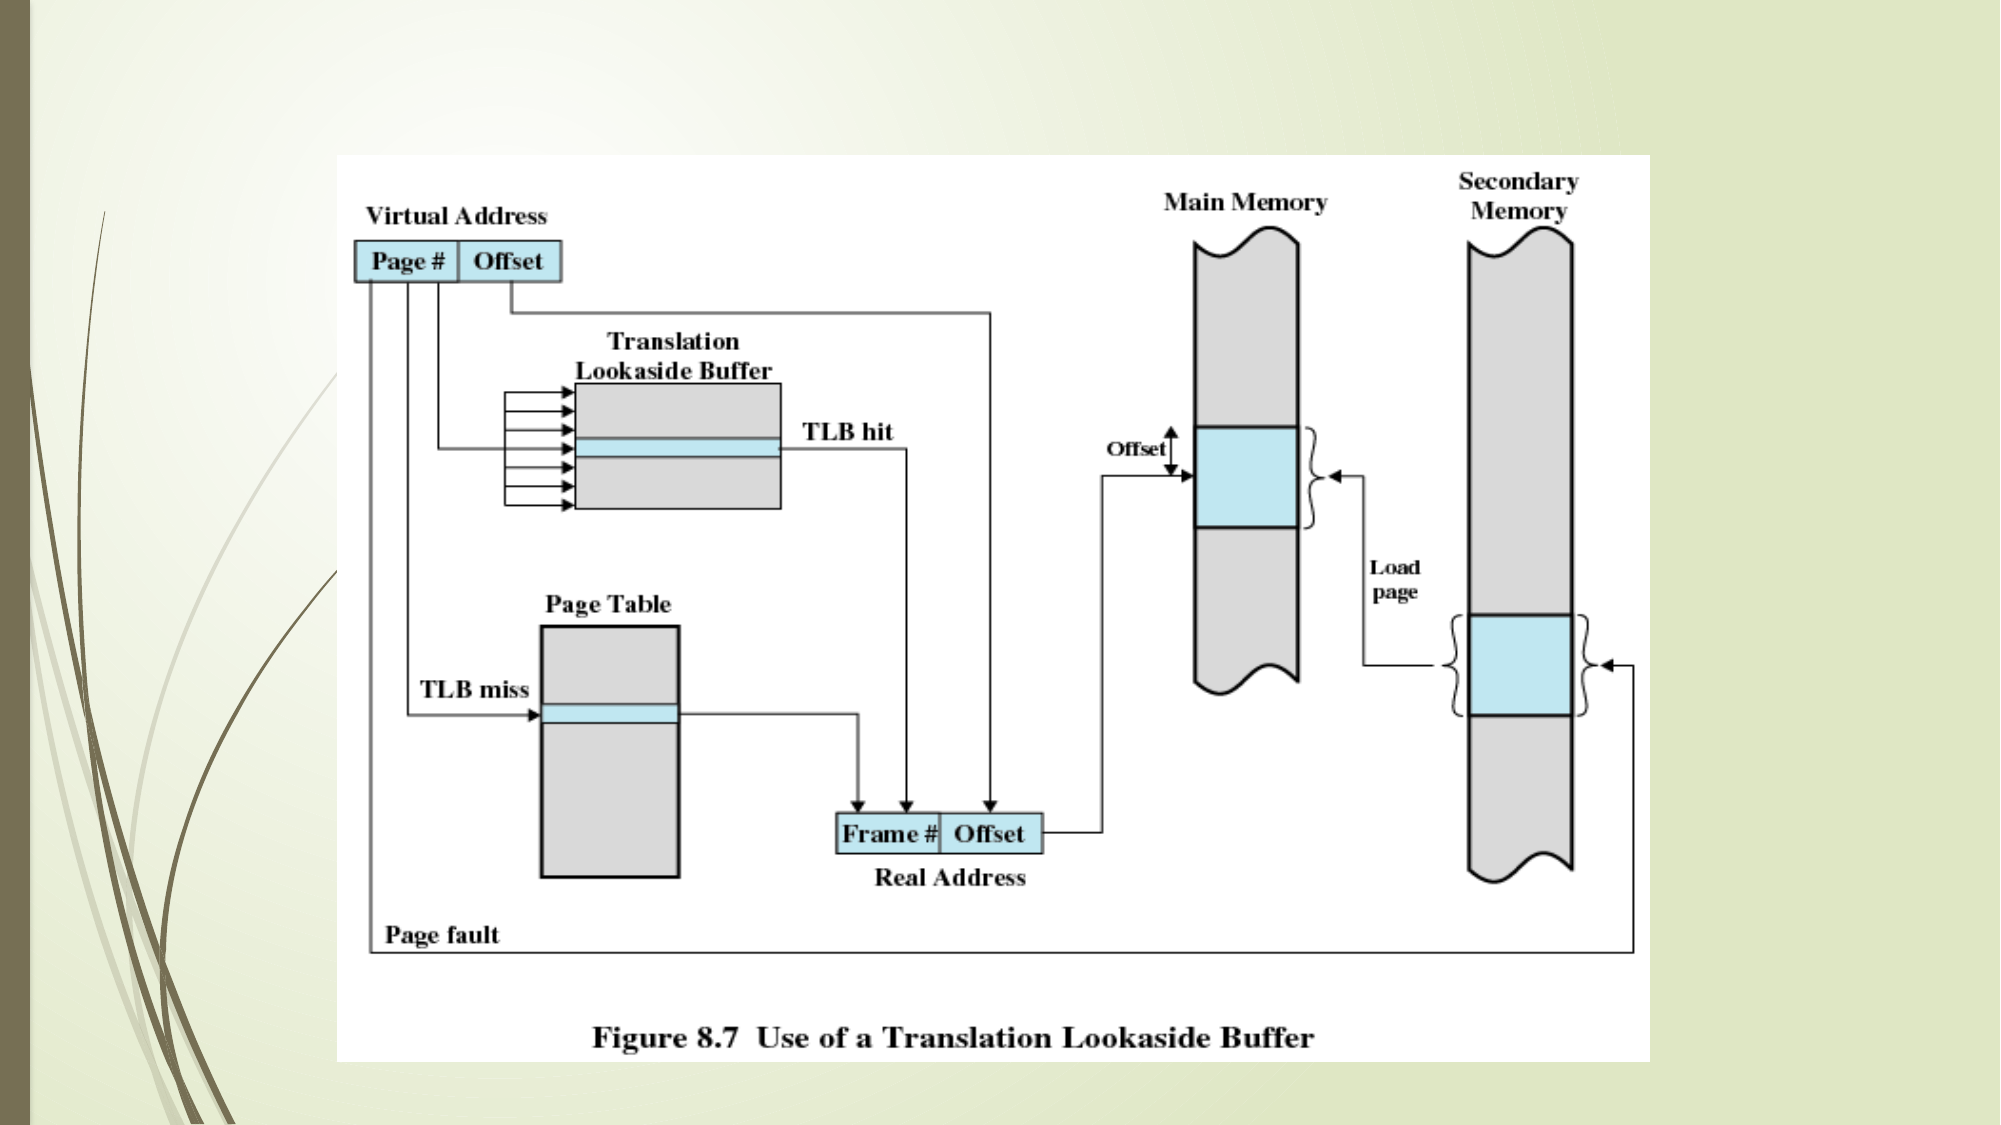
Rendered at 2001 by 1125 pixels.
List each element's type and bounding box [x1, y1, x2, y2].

list [337, 155, 1651, 1063]
